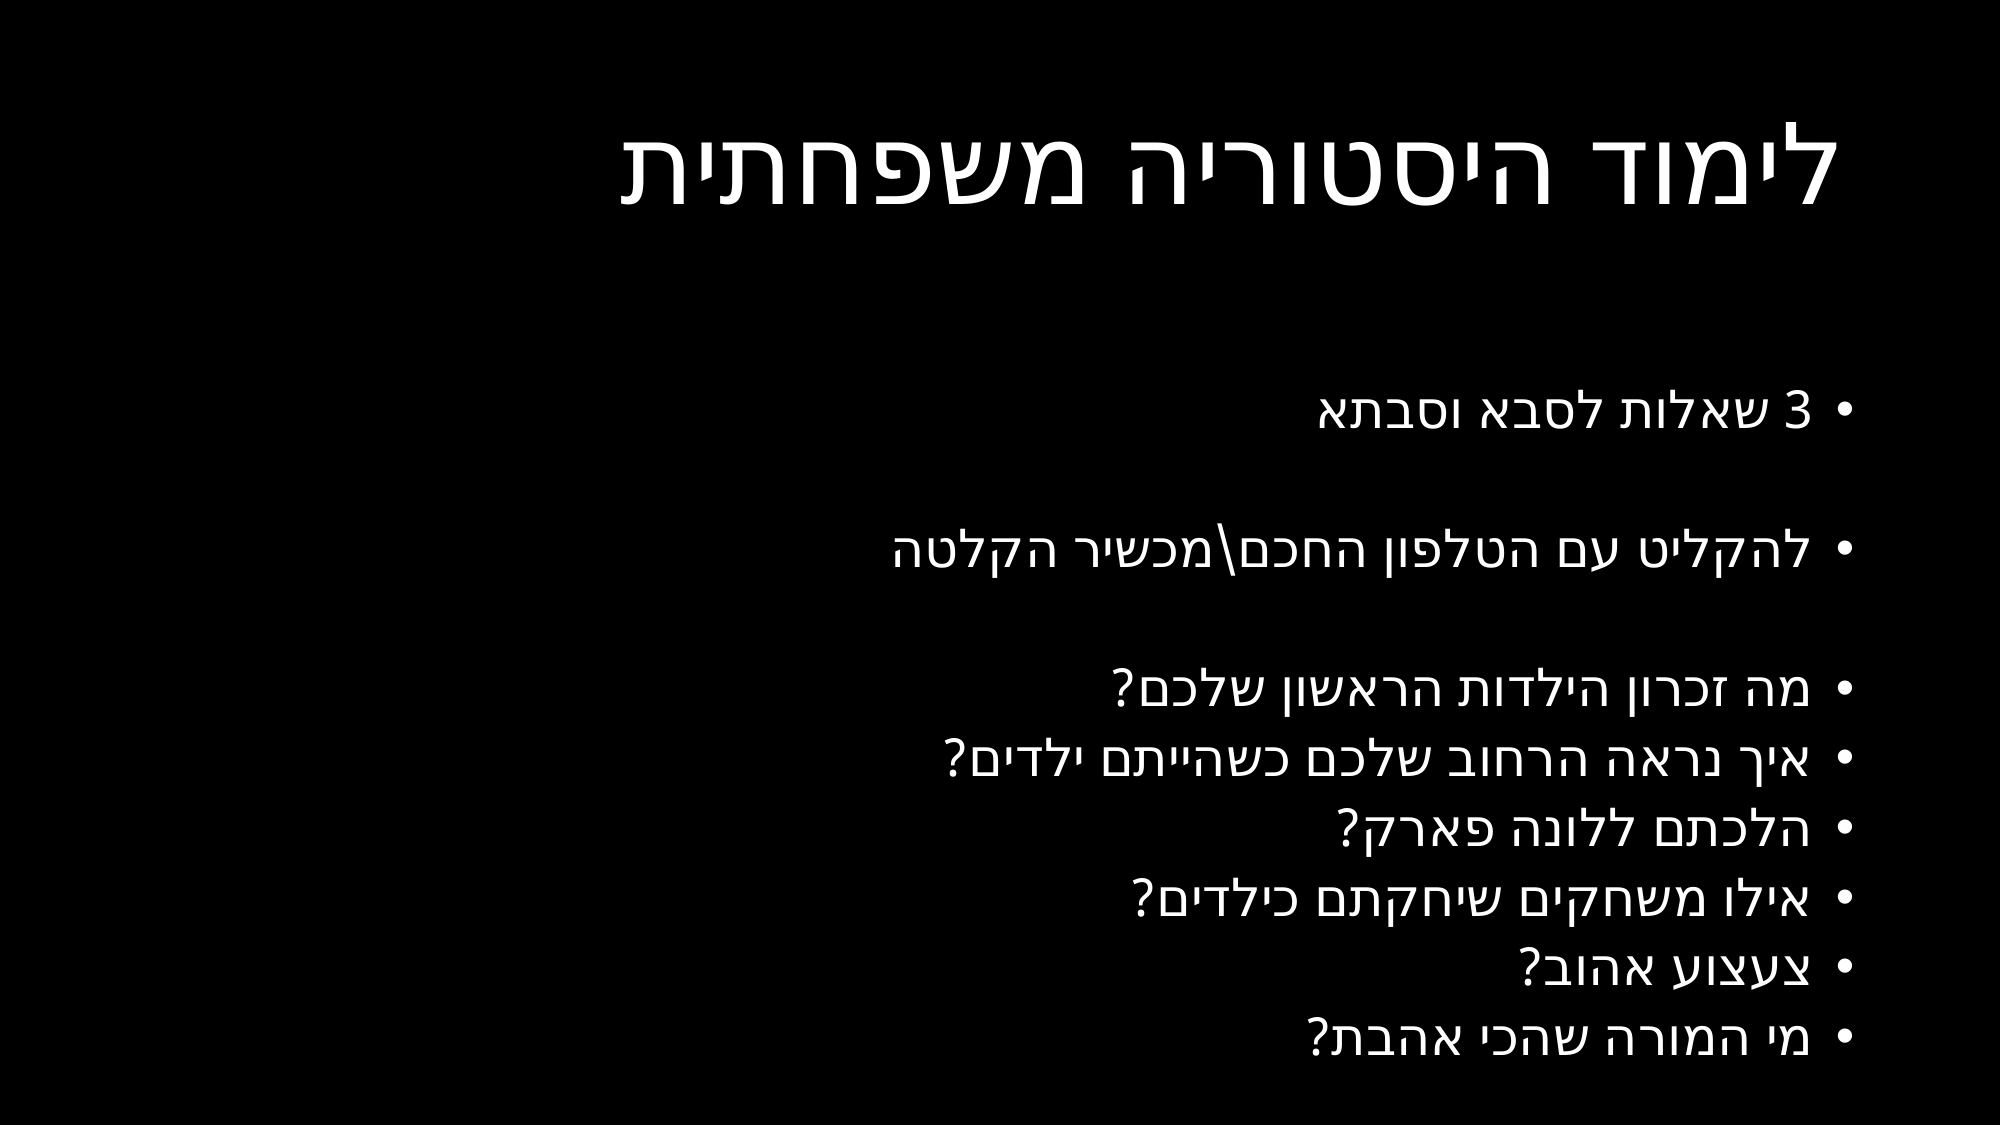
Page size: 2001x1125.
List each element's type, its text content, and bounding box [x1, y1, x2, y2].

title לימוד היסטוריה משפחתית [137, 59, 1863, 278]
list 3 שאלות לסבא וסבתא להקליט עם הטלפון החכם\מכשיר הקלטה מה זכרון הילדות הראשון שלכם? איך נראה הרחוב שלכם כשהייתם ילדים? הלכתם ללונה פארק? אילו משחקים שיחקתם כילדים? צעצוע אהוב? מי המורה שהכי אהבת? [137, 299, 1863, 1084]
